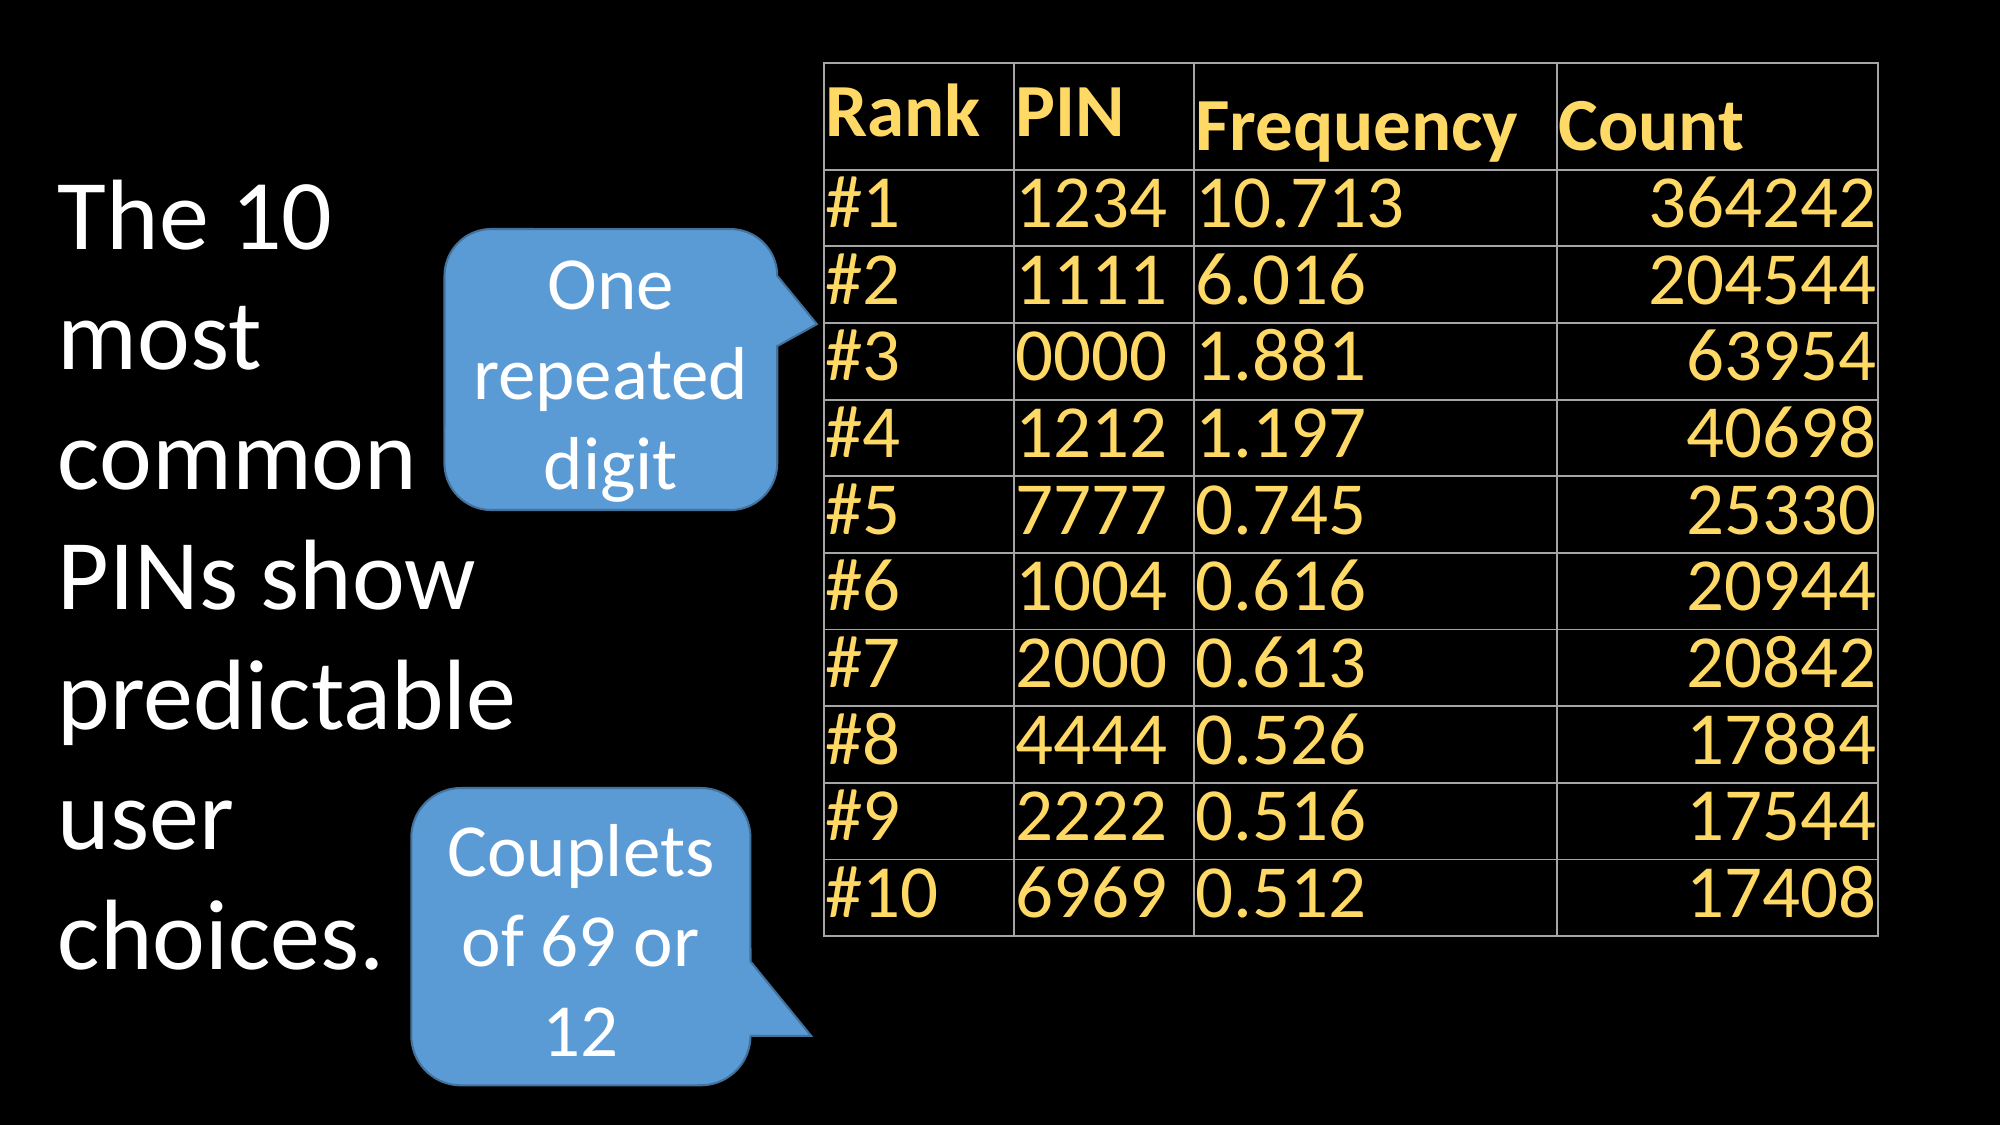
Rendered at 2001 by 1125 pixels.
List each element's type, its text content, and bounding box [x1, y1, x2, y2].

table_cell 20944 [1558, 554, 1877, 629]
table_cell 2000 [1015, 630, 1193, 705]
table_cell 1234 [1015, 171, 1193, 245]
table_cell 0000 [1015, 324, 1193, 399]
table_cell 2222 [1015, 784, 1193, 859]
table_cell 1.881 [1195, 324, 1556, 399]
table_cell 0.512 [1195, 860, 1556, 935]
table_cell 40698 [1558, 401, 1877, 475]
table_cell 10.713 [1195, 171, 1556, 245]
table_cell 7777 [1015, 477, 1193, 552]
table_cell 20842 [1558, 630, 1877, 705]
table_cell #5 [825, 477, 1013, 552]
table_cell #10 [825, 860, 1013, 935]
table_cell #8 [825, 707, 1013, 782]
table_cell 364242 [1558, 171, 1877, 245]
table_cell #1 [825, 171, 1013, 245]
table_header Frequency [1195, 64, 1556, 169]
table_cell #4 [825, 401, 1013, 475]
table_cell 25330 [1558, 477, 1877, 552]
table_cell 1004 [1015, 554, 1193, 629]
table_cell #6 [825, 554, 1013, 629]
table_cell 17884 [1558, 707, 1877, 782]
table_cell #7 [825, 630, 1013, 705]
table_header Rank [825, 64, 1013, 169]
table_cell 17408 [1558, 860, 1877, 935]
table_header PIN [1015, 64, 1193, 169]
table_cell 4444 [1015, 707, 1193, 782]
table_cell 63954 [1558, 324, 1877, 399]
text_box The 10 most common PINs show predictable user choices. [43, 142, 543, 997]
table_cell 17544 [1558, 784, 1877, 859]
table_cell 1.197 [1195, 401, 1556, 475]
table_cell 6969 [1015, 860, 1193, 935]
table_cell #2 [825, 247, 1013, 322]
table_cell 204544 [1558, 247, 1877, 322]
text_box One repeated digit [443, 227, 819, 512]
table_cell 1212 [1015, 401, 1193, 475]
table_cell 6.016 [1195, 247, 1556, 322]
table_header Count [1558, 64, 1877, 169]
table_cell 1111 [1015, 247, 1193, 322]
table_cell #3 [825, 324, 1013, 399]
text_box Couplets of 69 or 12 [410, 786, 814, 1087]
table_cell #9 [825, 784, 1013, 859]
table_cell 0.616 [1195, 554, 1556, 629]
table_cell 0.526 [1195, 707, 1556, 782]
table_cell 0.745 [1195, 477, 1556, 552]
table_cell 0.613 [1195, 630, 1556, 705]
table_cell 0.516 [1195, 784, 1556, 859]
